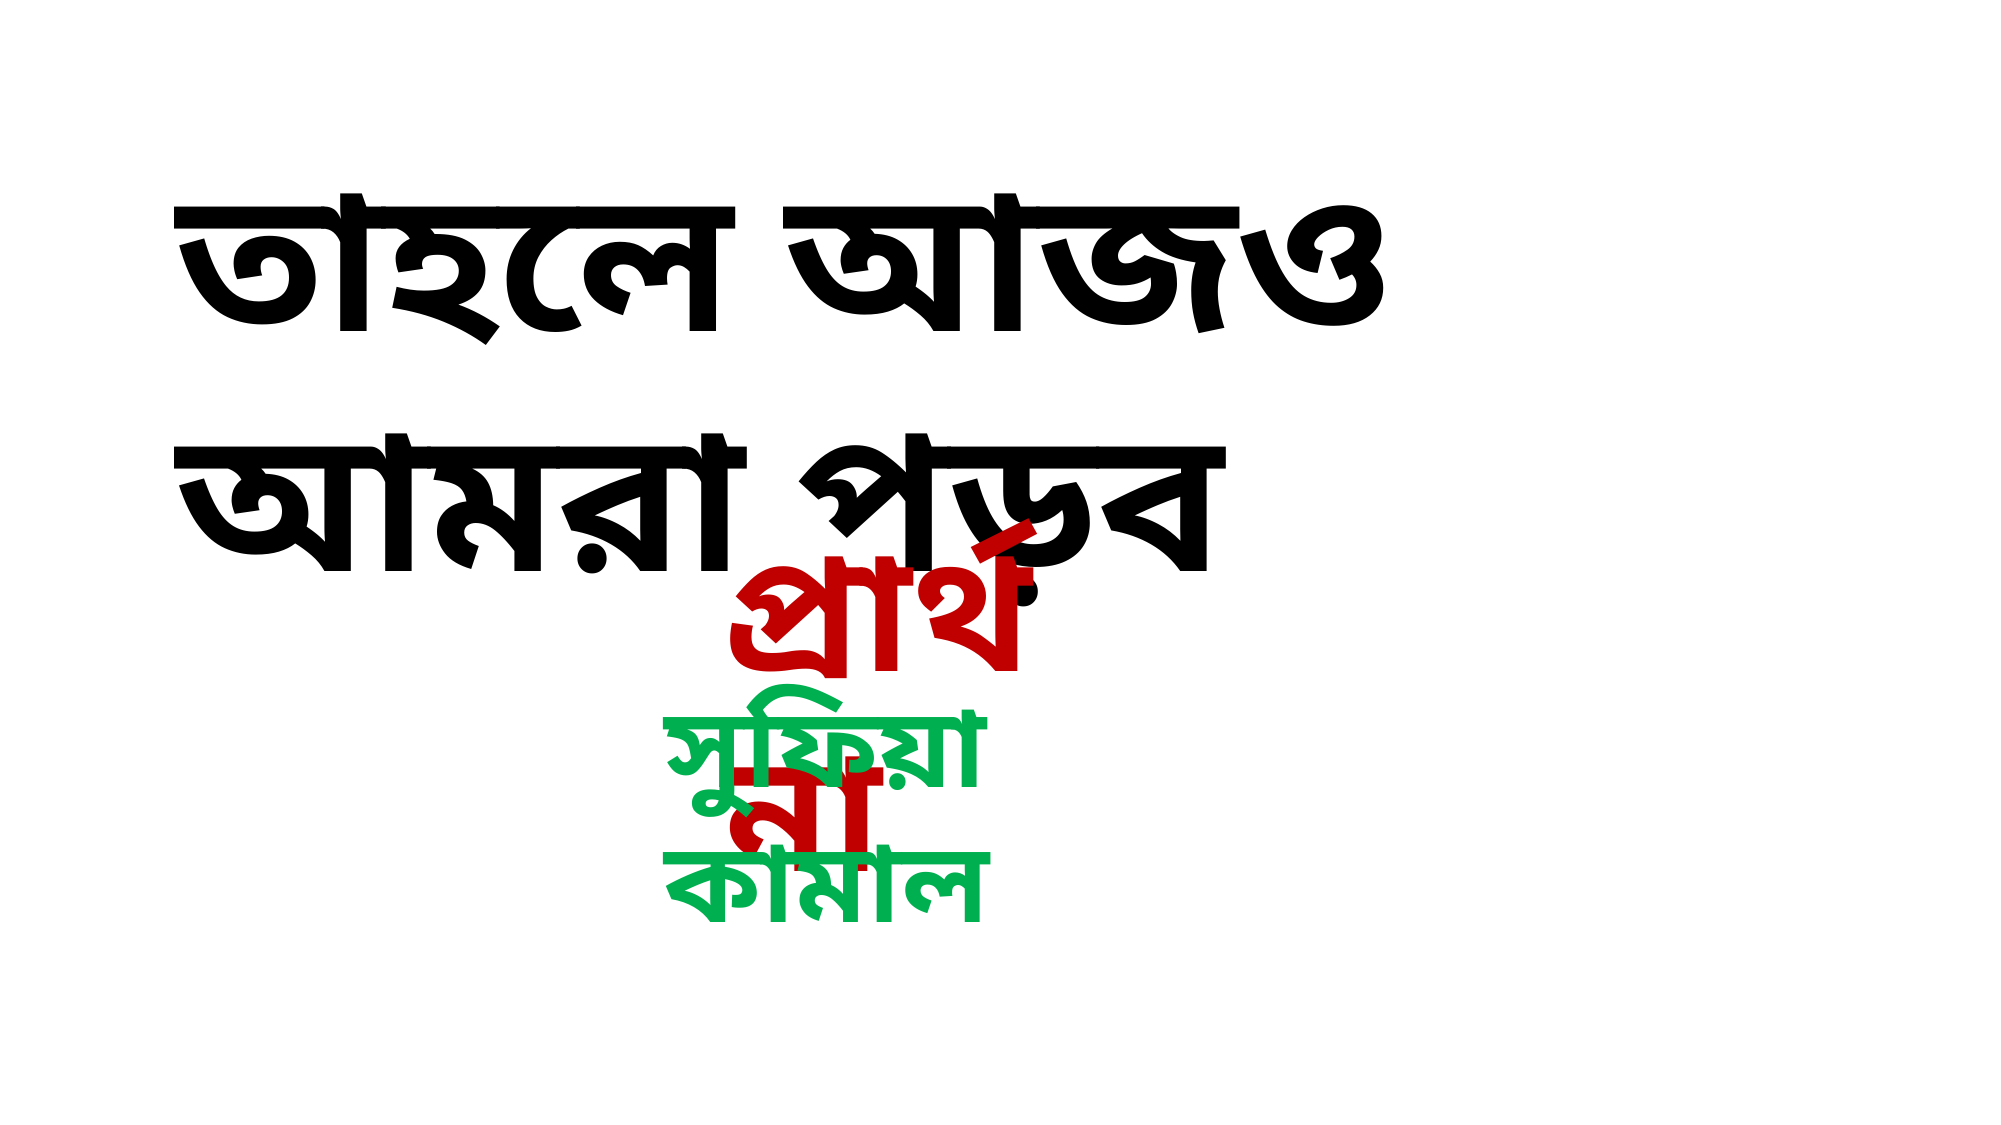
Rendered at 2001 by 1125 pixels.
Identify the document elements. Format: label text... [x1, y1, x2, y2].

text_box প্রার্থনা [710, 497, 1125, 667]
text_box সুফিয়া কামাল [650, 667, 1227, 953]
text_box তাহলে আজও আমরা পড়ব [161, 123, 1838, 619]
